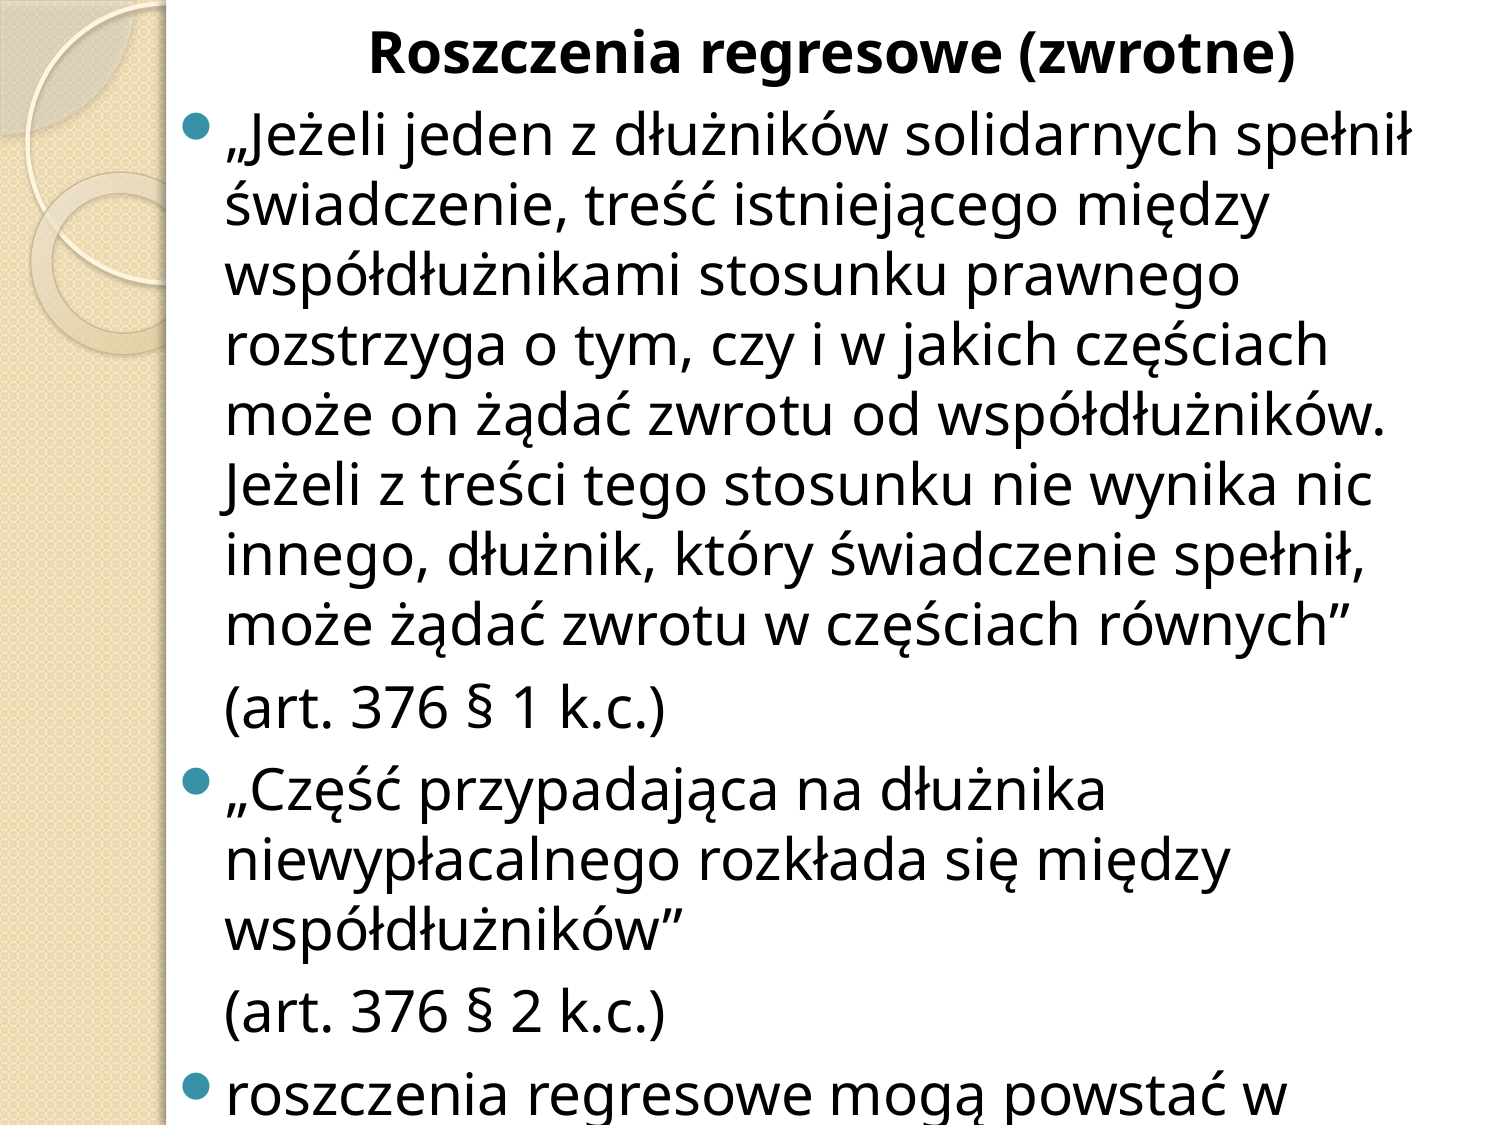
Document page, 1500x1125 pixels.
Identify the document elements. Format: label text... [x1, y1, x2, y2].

list Roszczenia regresowe (zwrotne) „Jeżeli jeden z dłużników solidarnych spełnił świadczenie, treść istniejącego między współdłużnikami stosunku prawnego rozstrzyga o tym, czy i w jakich częściach może on żądać zwrotu od współdłużników. Jeżeli z treści tego stosunku nie wynika nic innego, dłużnik, który świadczenie spełnił, może żądać zwrotu w częściach równych” (art. 376 § 1 k.c.) „Część przypadająca na dłużnika niewypłacalnego rozkłada się między współdłużników” (art. 376 § 2 k.c.) roszczenia regresowe mogą powstać w momencie częściowego zaspokojenia wierzyciela [149, 7, 1500, 1125]
